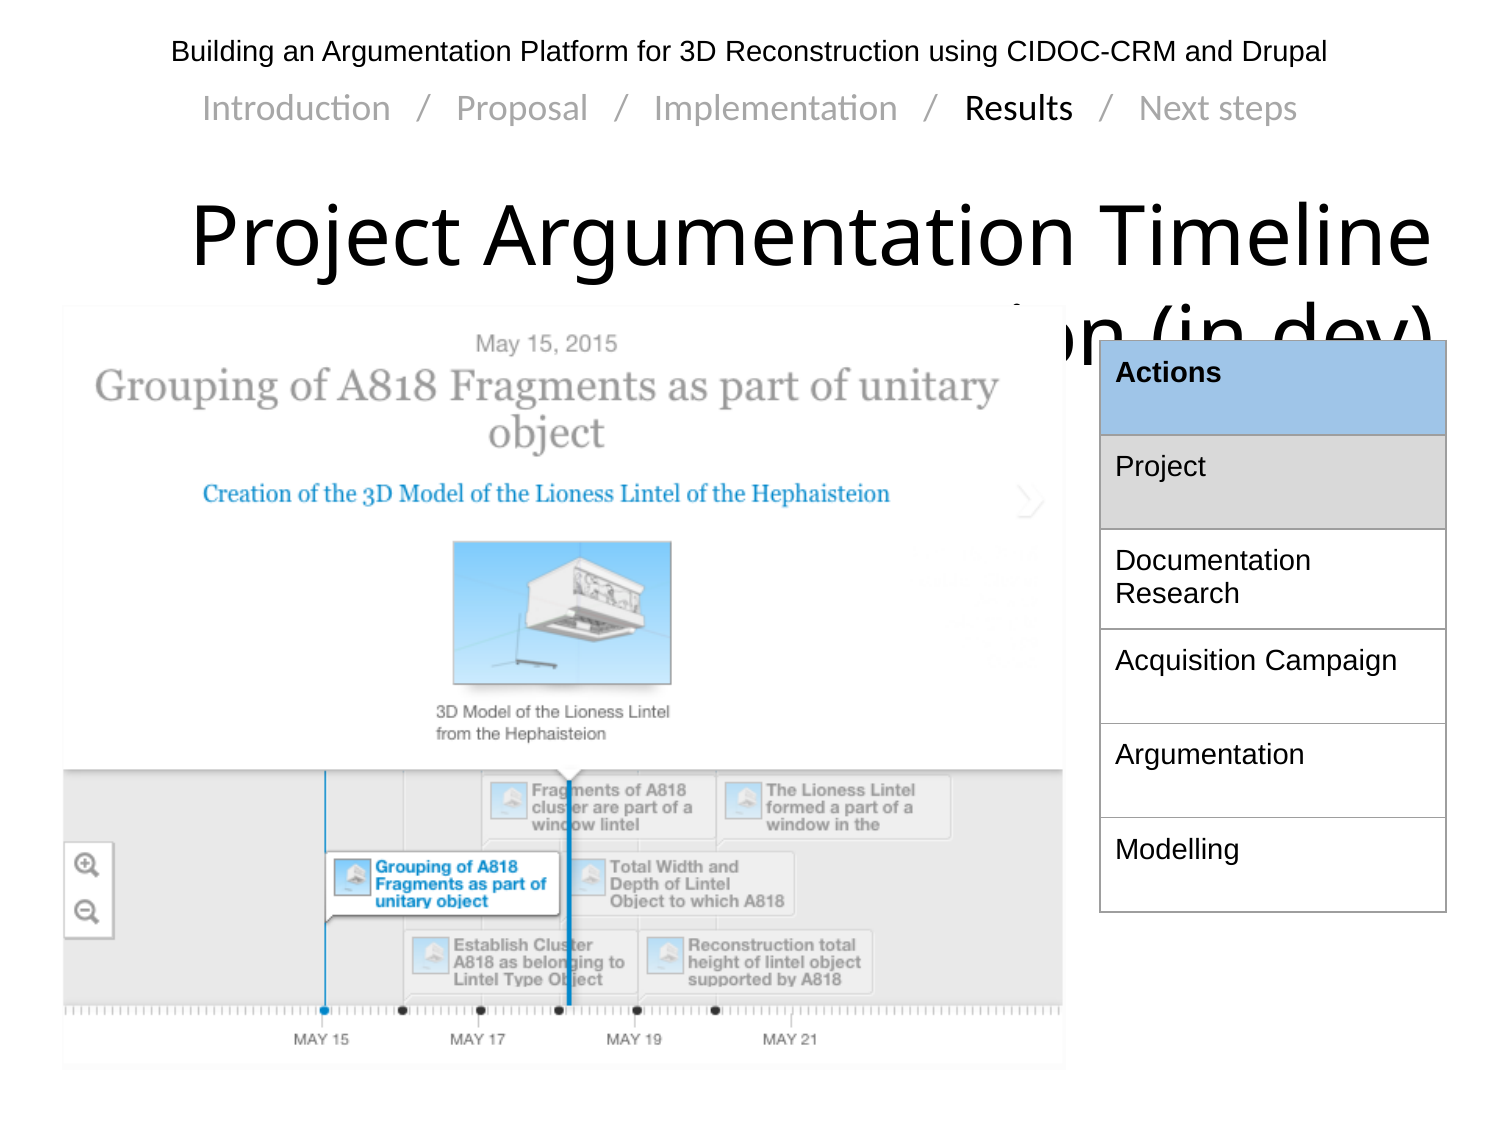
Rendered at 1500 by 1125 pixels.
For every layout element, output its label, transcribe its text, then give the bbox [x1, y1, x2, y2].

text_box Introduction / Proposal / Implementation / Results / Next steps [50, 75, 1450, 137]
text_box Project Argumentation Timeline Presentation (in dev) [29, 174, 1450, 292]
text_box Building an Argumentation Platform for 3D Reconstruction using CIDOC-CRM and Drupal [50, 24, 1450, 75]
picture [62, 305, 1066, 1070]
table_cell Documentation Research [1101, 530, 1445, 628]
table_header Actions [1101, 341, 1445, 434]
table_cell Argumentation [1101, 724, 1445, 817]
table_cell Project [1101, 436, 1445, 528]
table_cell Acquisition Campaign [1101, 630, 1445, 723]
table_cell Modelling [1101, 818, 1445, 911]
